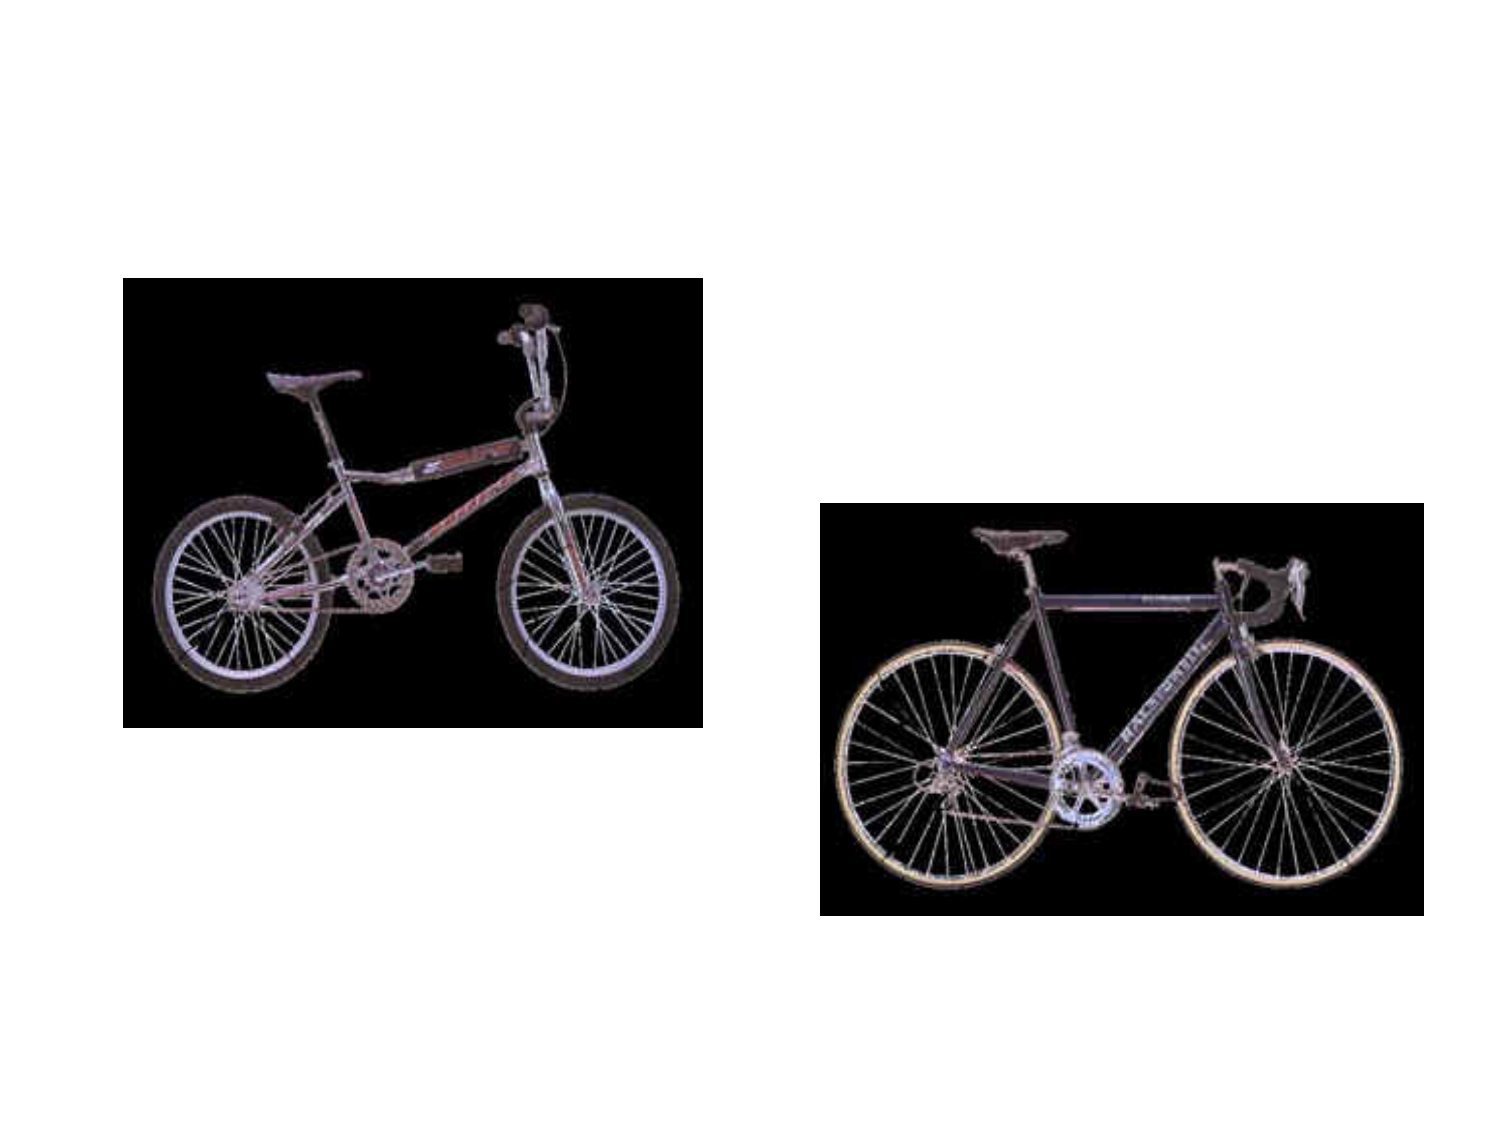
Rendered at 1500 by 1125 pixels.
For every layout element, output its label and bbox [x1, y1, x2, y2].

picture [820, 503, 1424, 916]
picture [123, 278, 703, 729]
